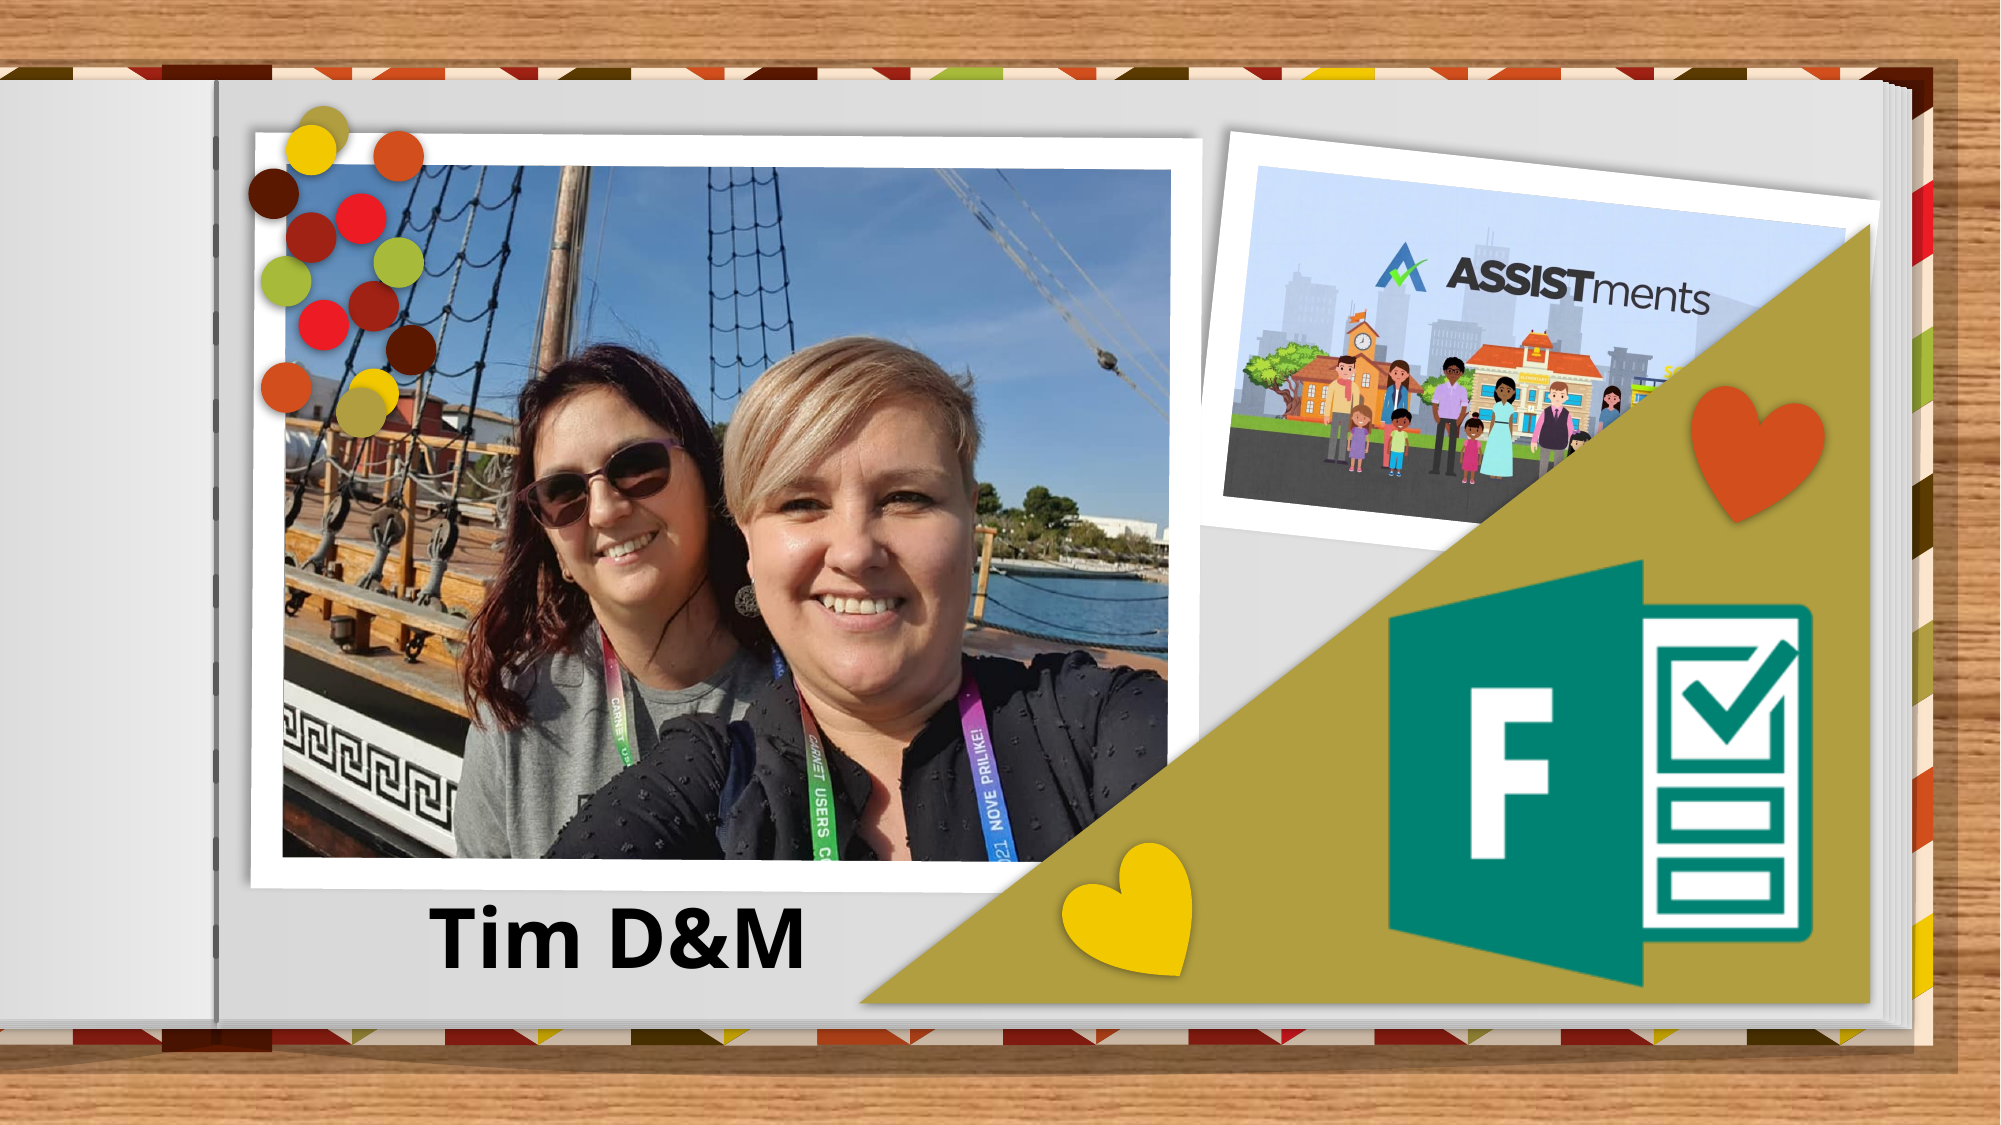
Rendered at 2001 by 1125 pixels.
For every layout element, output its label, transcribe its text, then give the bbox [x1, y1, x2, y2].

picture [1224, 166, 1845, 529]
picture [0, 0, 2001, 1125]
text_box [1062, 853, 1193, 976]
text_box [859, 223, 1871, 1004]
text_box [248, 105, 437, 439]
picture [1386, 558, 1816, 988]
picture [283, 165, 1171, 862]
title Tim D&M [408, 869, 859, 1083]
